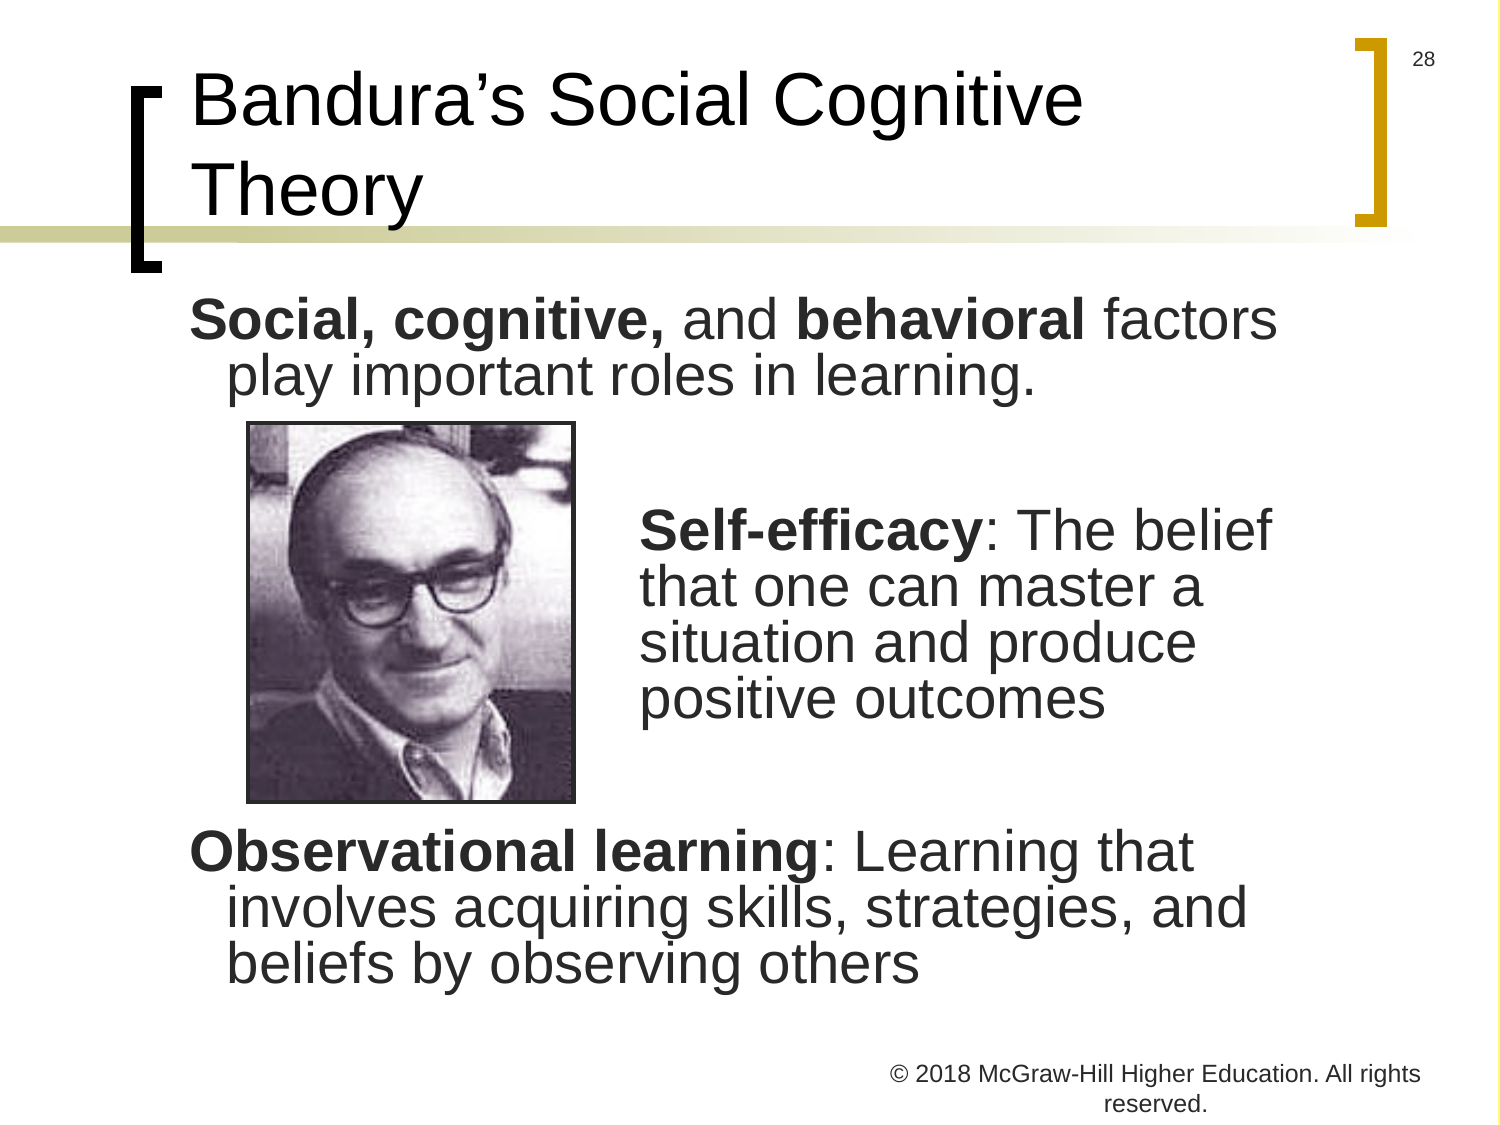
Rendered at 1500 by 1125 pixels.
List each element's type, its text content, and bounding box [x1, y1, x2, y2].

list Observational learning: Learning that involves acquiring skills, strategies, and beliefs by observing others [174, 819, 1312, 1014]
list Social, cognitive, and behavioral factors play important roles in learning. [174, 287, 1362, 438]
title Bandura’s Social Cognitive Theory [175, 5, 1350, 238]
picture [249, 424, 572, 801]
list Self-efficacy: The belief that one can master a situation and produce positive outcomes [624, 498, 1388, 773]
